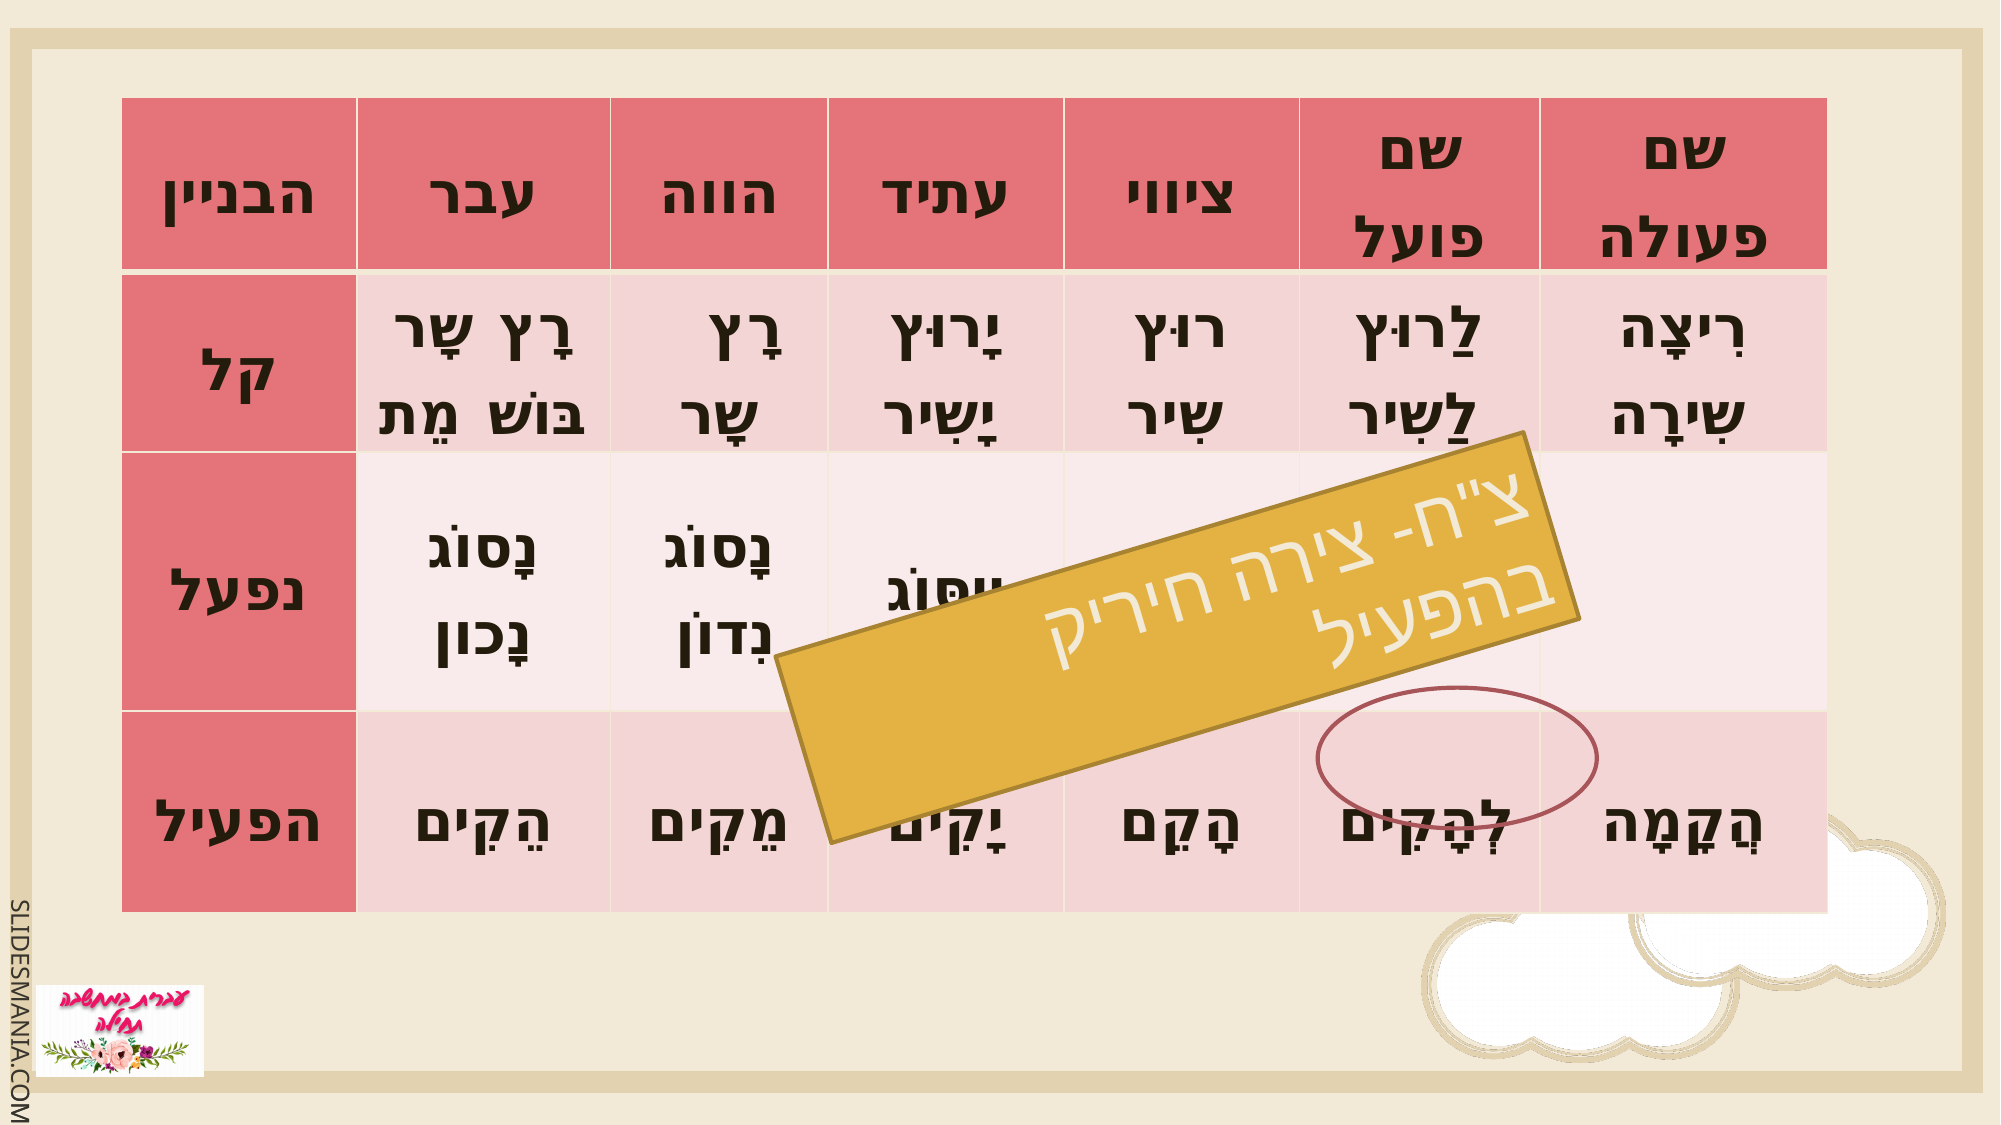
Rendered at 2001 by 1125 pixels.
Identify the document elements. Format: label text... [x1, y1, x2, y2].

table_cell יָקִים [829, 777, 1063, 912]
table_cell לְהָקִים [1300, 712, 1539, 912]
picture [1421, 803, 1946, 1063]
table_cell [1541, 453, 1827, 710]
table_cell יִיסּוֹג [829, 453, 1063, 637]
table_cell [1300, 634, 1539, 710]
table_cell הָקֵם [1065, 712, 1299, 912]
table_cell [1533, 453, 1539, 473]
table_cell נָסוֹג נִדוֹן [611, 453, 827, 710]
table_cell רָץ שָר בּוֹש מֵת [358, 275, 610, 451]
table_header ציווי [1065, 98, 1299, 269]
table_cell הִיכּוֹן [1065, 453, 1299, 567]
table_cell רוּץ שִיר [1065, 275, 1299, 451]
table_cell קל [122, 275, 356, 451]
table_cell נָסוֹג נָכון [358, 453, 610, 710]
table_cell רִיצָה שִירָה [1541, 275, 1827, 451]
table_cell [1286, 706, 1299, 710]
picture [36, 985, 204, 1077]
table_header עתיד [829, 98, 1063, 269]
table_cell הפעיל [122, 712, 356, 912]
table_cell מֵקִים [611, 712, 827, 912]
text_box [1315, 685, 1599, 831]
table_header הבניין [122, 98, 356, 269]
table_cell יָרוּץ יָשִיר [829, 275, 1063, 451]
table_cell הֵקִים [358, 712, 610, 912]
table_cell נפעל [122, 453, 356, 710]
table_header הווה [611, 98, 827, 269]
table_cell רָץ שָר [611, 275, 827, 451]
table_header שם פעולה [1541, 98, 1827, 269]
table_header עבר [358, 98, 610, 269]
table_header שם פועל [1300, 98, 1539, 269]
text_box צ"ח- צירה חיריק בהפעיל [773, 430, 1582, 845]
table_cell הֲקָמָה [1541, 712, 1827, 912]
table_cell [1300, 453, 1443, 496]
table_cell לַרוּץ לַשִיר [1300, 275, 1539, 451]
